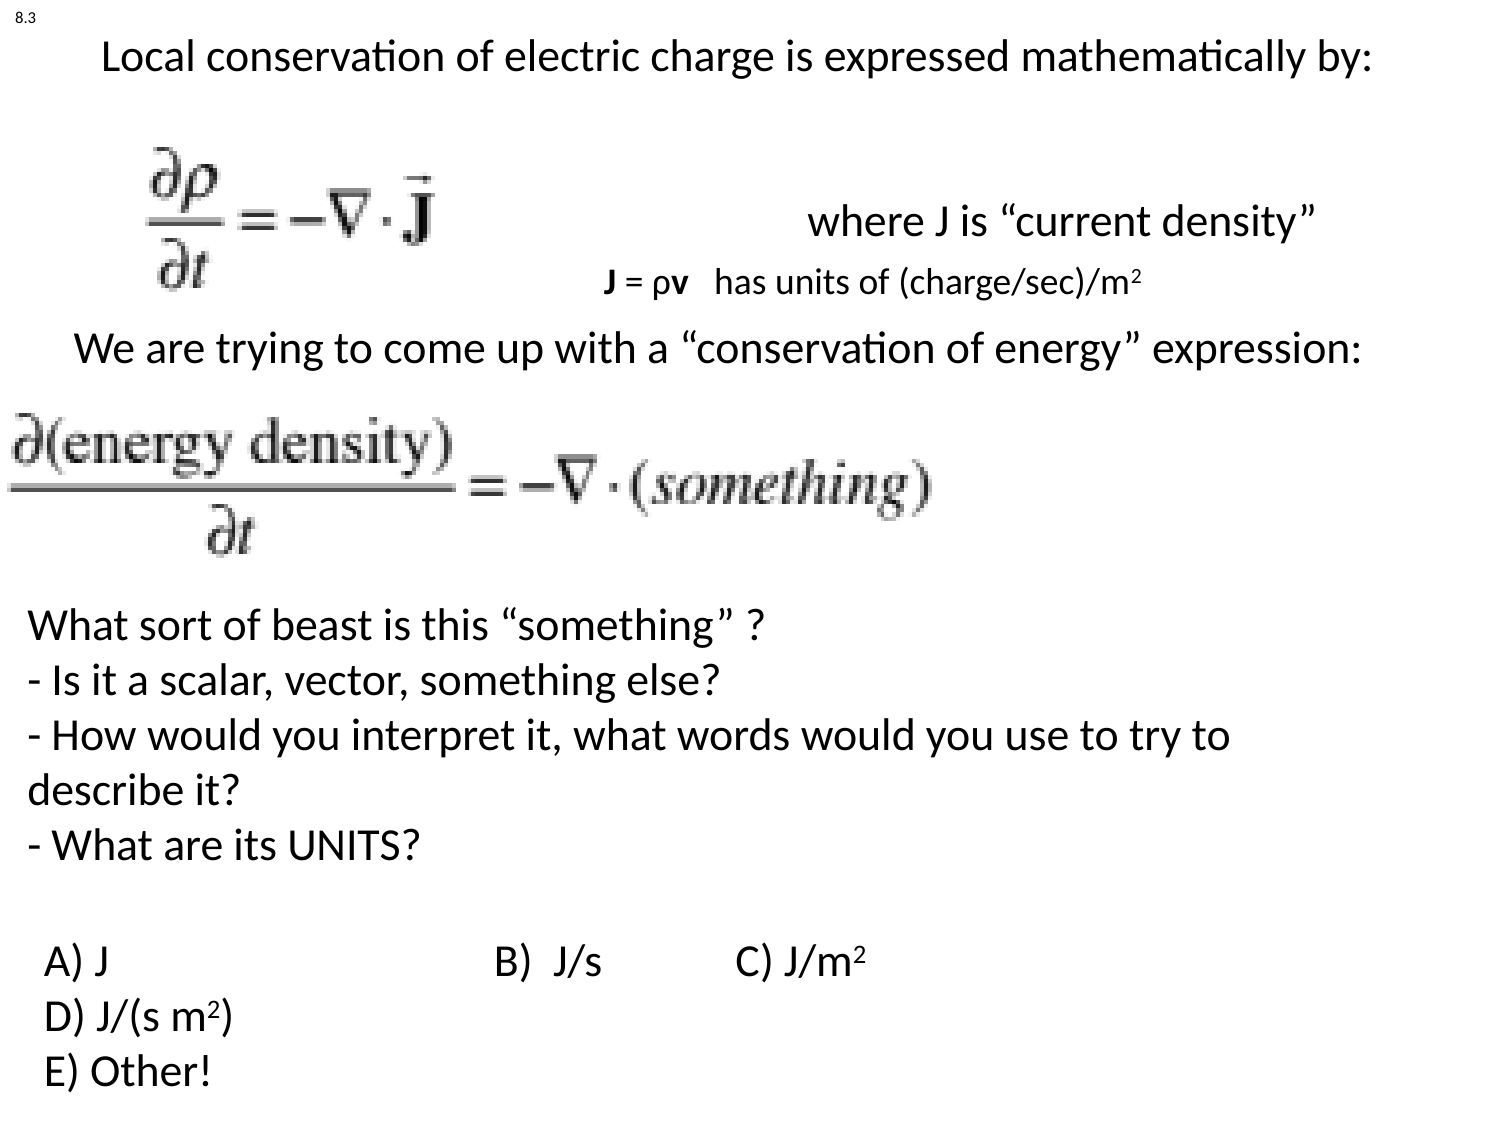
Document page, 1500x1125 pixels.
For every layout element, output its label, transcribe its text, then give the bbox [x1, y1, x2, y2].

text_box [0, 401, 933, 563]
text_box We are trying to come up with a “conservation of energy” expression: [58, 310, 1379, 436]
text_box J = ρv has units of (charge/sec)/m2 [589, 249, 1157, 310]
text_box Local conservation of electric charge is expressed mathematically by: where J is “current density” [86, 18, 1390, 254]
text_box A) J B) J/s C) J/m2 D) J/(s m2) E) Other! [29, 923, 1275, 1104]
text_box What sort of beast is this “something” ? - Is it a scalar, vector, something else? - How would you interpret it, what words would you use to try to describe it? - What are its UNITS? [12, 587, 1350, 878]
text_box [137, 135, 440, 297]
text_box 8.3 [0, 0, 52, 35]
